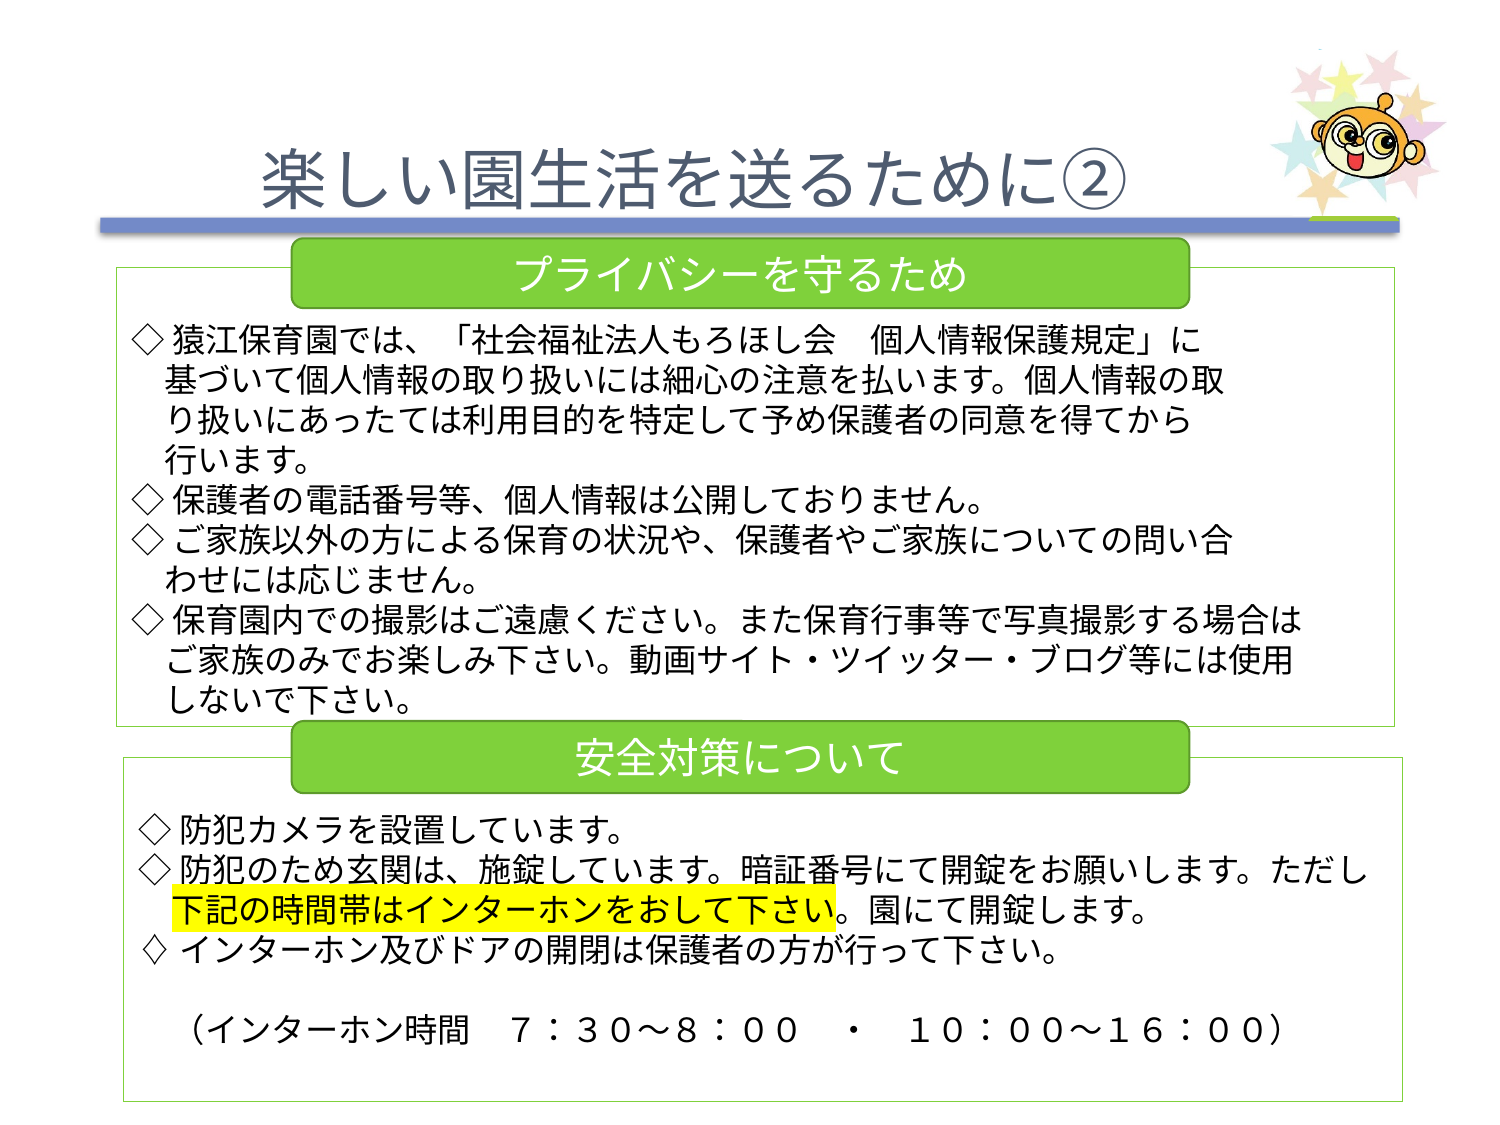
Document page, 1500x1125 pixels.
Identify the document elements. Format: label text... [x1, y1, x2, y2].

text_box プライバシーを守るため [290, 237, 1191, 310]
text_box ◇猿江保育園では、「社会福祉法人もろほし会 個人情報保護規定」に 基づいて個人情報の取り扱いには細心の注意を払います。個人情報の取 り扱いにあったては利用目的を特定して予め保護者の同意を得てから 行います。 ◇保護者の電話番号等、個人情報は公開しておりません。 ◇ご家族以外の方による保育の状況や、保護者やご家族についての問い合 わせには応じません。 ◇保育園内での撮影はご遠慮ください。また保育行事等で写真撮影する場合は ご家族のみでお楽しみ下さい。動画サイト・ツイッター・ブログ等には使用 しないで下さい。 [116, 267, 1395, 727]
text_box ◇防犯カメラを設置しています。 ◇防犯のため玄関は、施錠しています。暗証番号にて開錠をお願いします。ただし 下記の時間帯はインターホンをおして下さい。園にて開錠します。 ♢インターホン及びドアの開閉は保護者の方が行って下さい。 （インターホン時間 ７：３０～８：００ ・ １０：００～１６：００） [123, 757, 1403, 1102]
title 楽しい園生活を送るために② [111, 44, 1388, 233]
picture [1269, 49, 1448, 217]
text_box 安全対策について [290, 719, 1191, 795]
